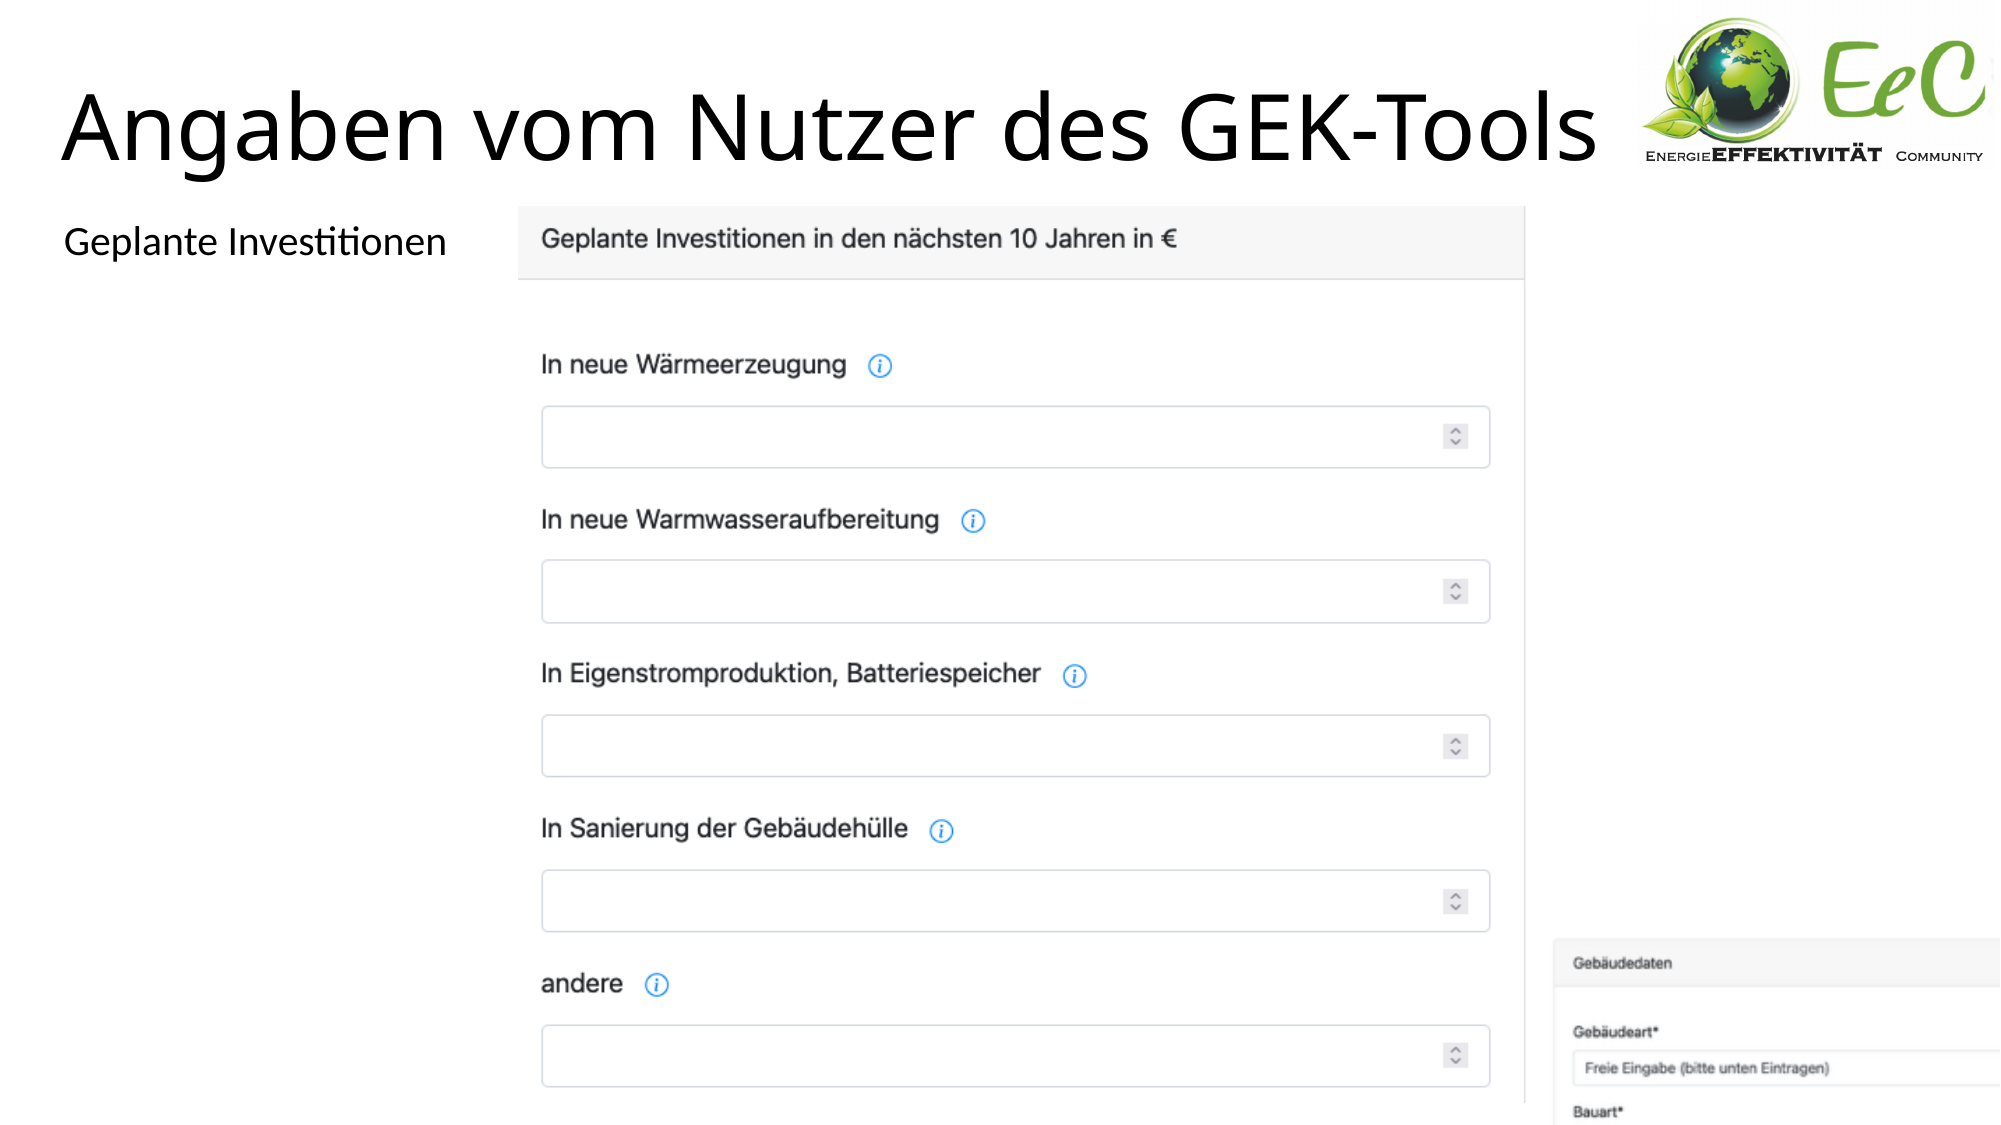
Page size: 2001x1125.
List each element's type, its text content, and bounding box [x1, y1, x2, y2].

picture [1546, 931, 2000, 1125]
picture [518, 206, 1527, 1103]
text_box Geplante Investitionen [49, 206, 463, 272]
picture [1637, 0, 1994, 169]
title Angaben vom Nutzer des GEK-Tools [46, 22, 1772, 240]
